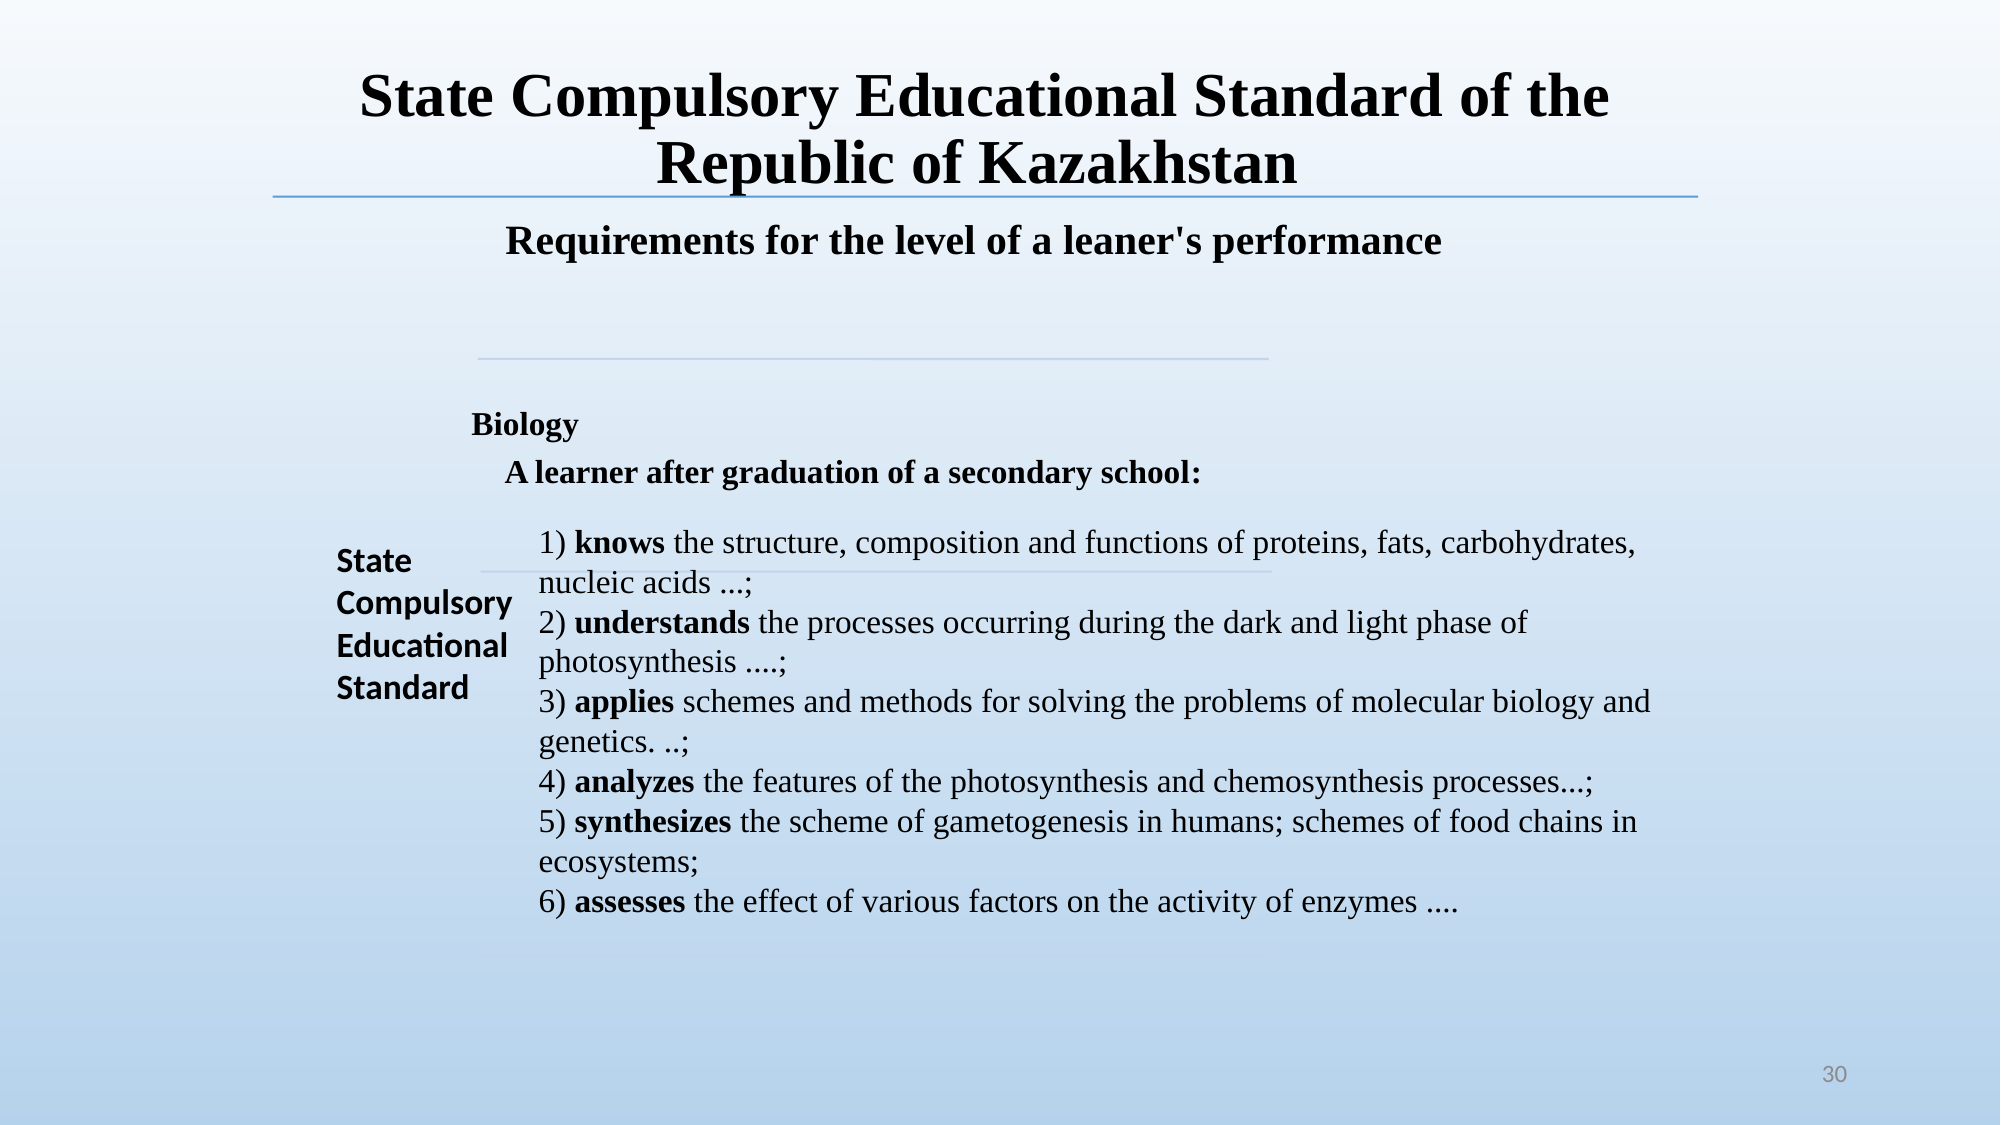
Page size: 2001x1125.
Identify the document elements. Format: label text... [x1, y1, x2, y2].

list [272, 196, 1699, 976]
slide_number 30 [1412, 1042, 1863, 1103]
title State Compulsory Educational Standard of the Republic of Kazakhstan [338, 90, 1633, 170]
